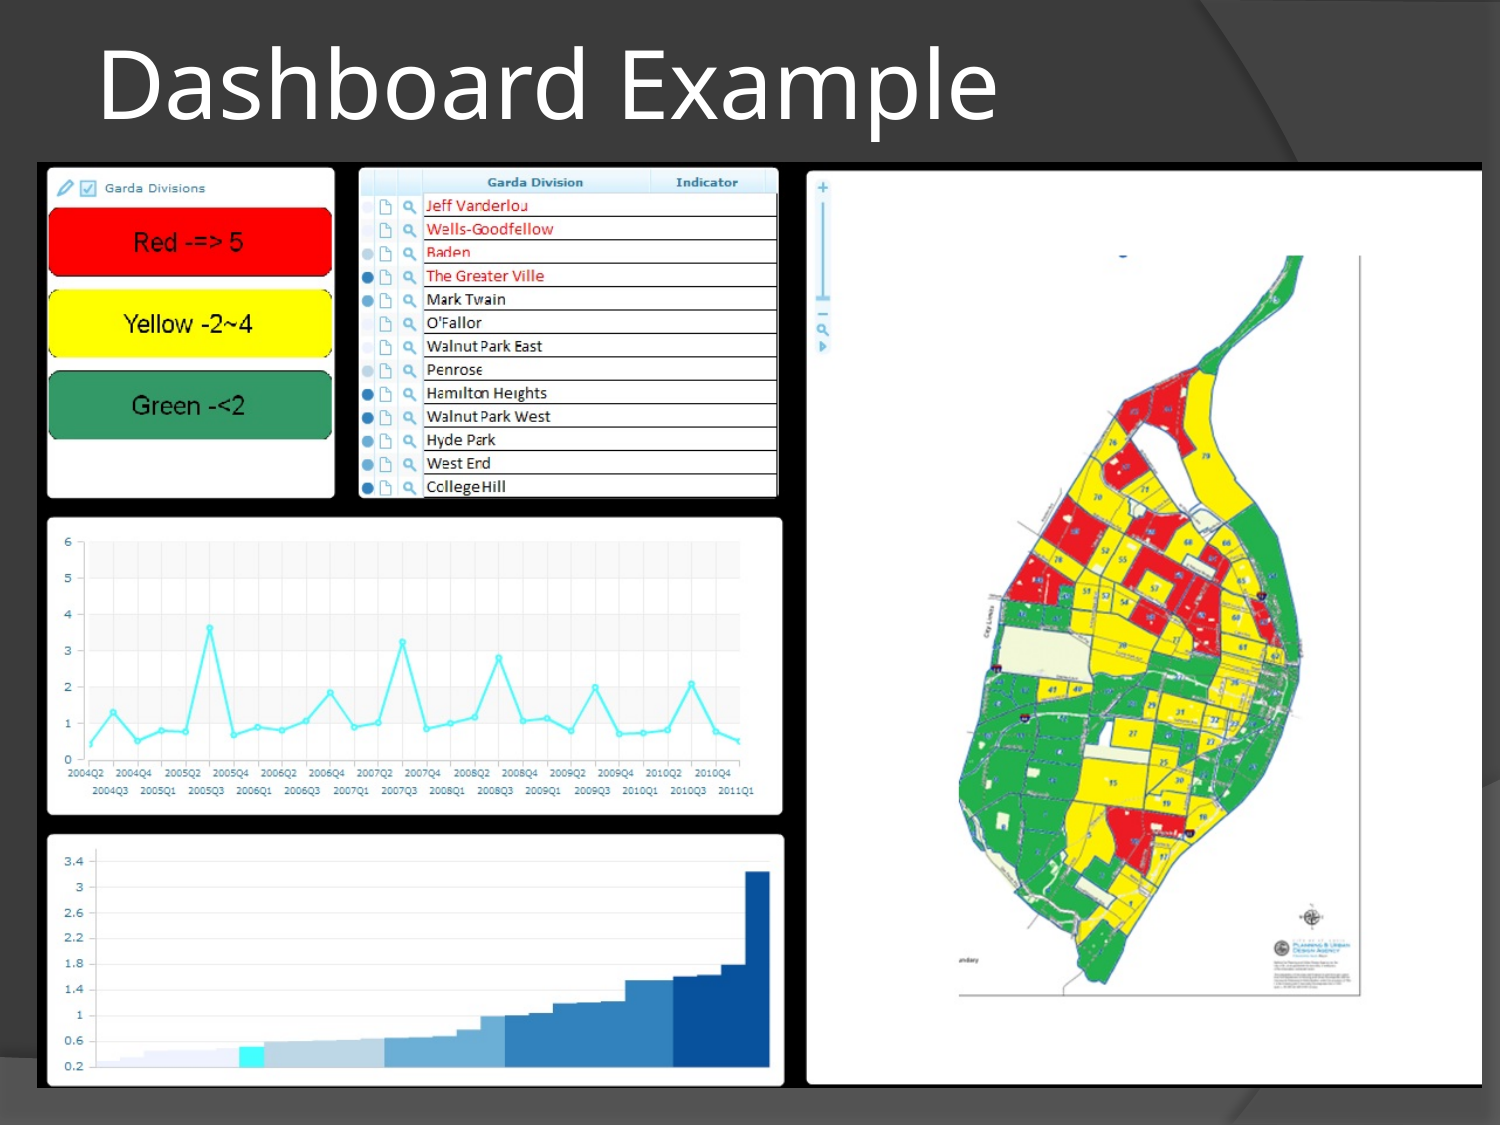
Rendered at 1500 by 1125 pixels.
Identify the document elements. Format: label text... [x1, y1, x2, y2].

picture [37, 162, 1482, 1088]
title Dashboard Example [87, 0, 1388, 152]
